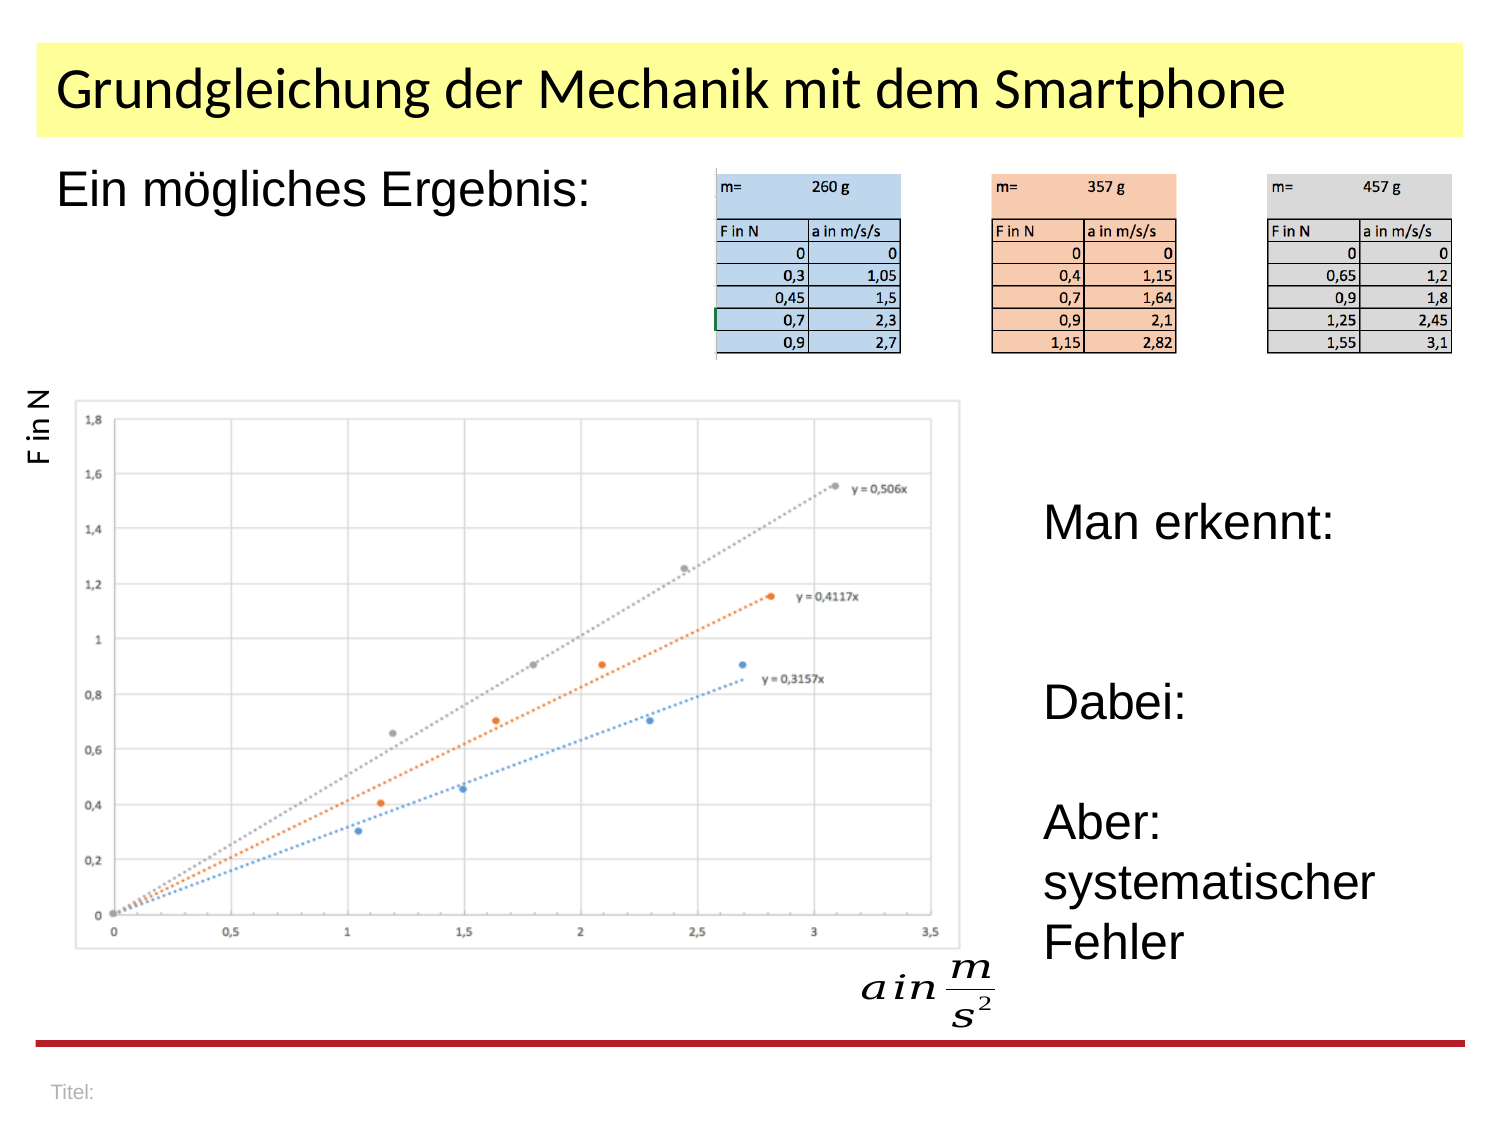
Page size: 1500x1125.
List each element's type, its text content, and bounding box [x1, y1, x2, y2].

title Grundgleichung der Mechanik mit dem Smartphone [41, 42, 1459, 149]
list Ein mögliches Ergebnis: [41, 149, 736, 256]
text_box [8, 359, 999, 1034]
footer Titel: [35, 1061, 768, 1122]
picture [714, 168, 1459, 360]
